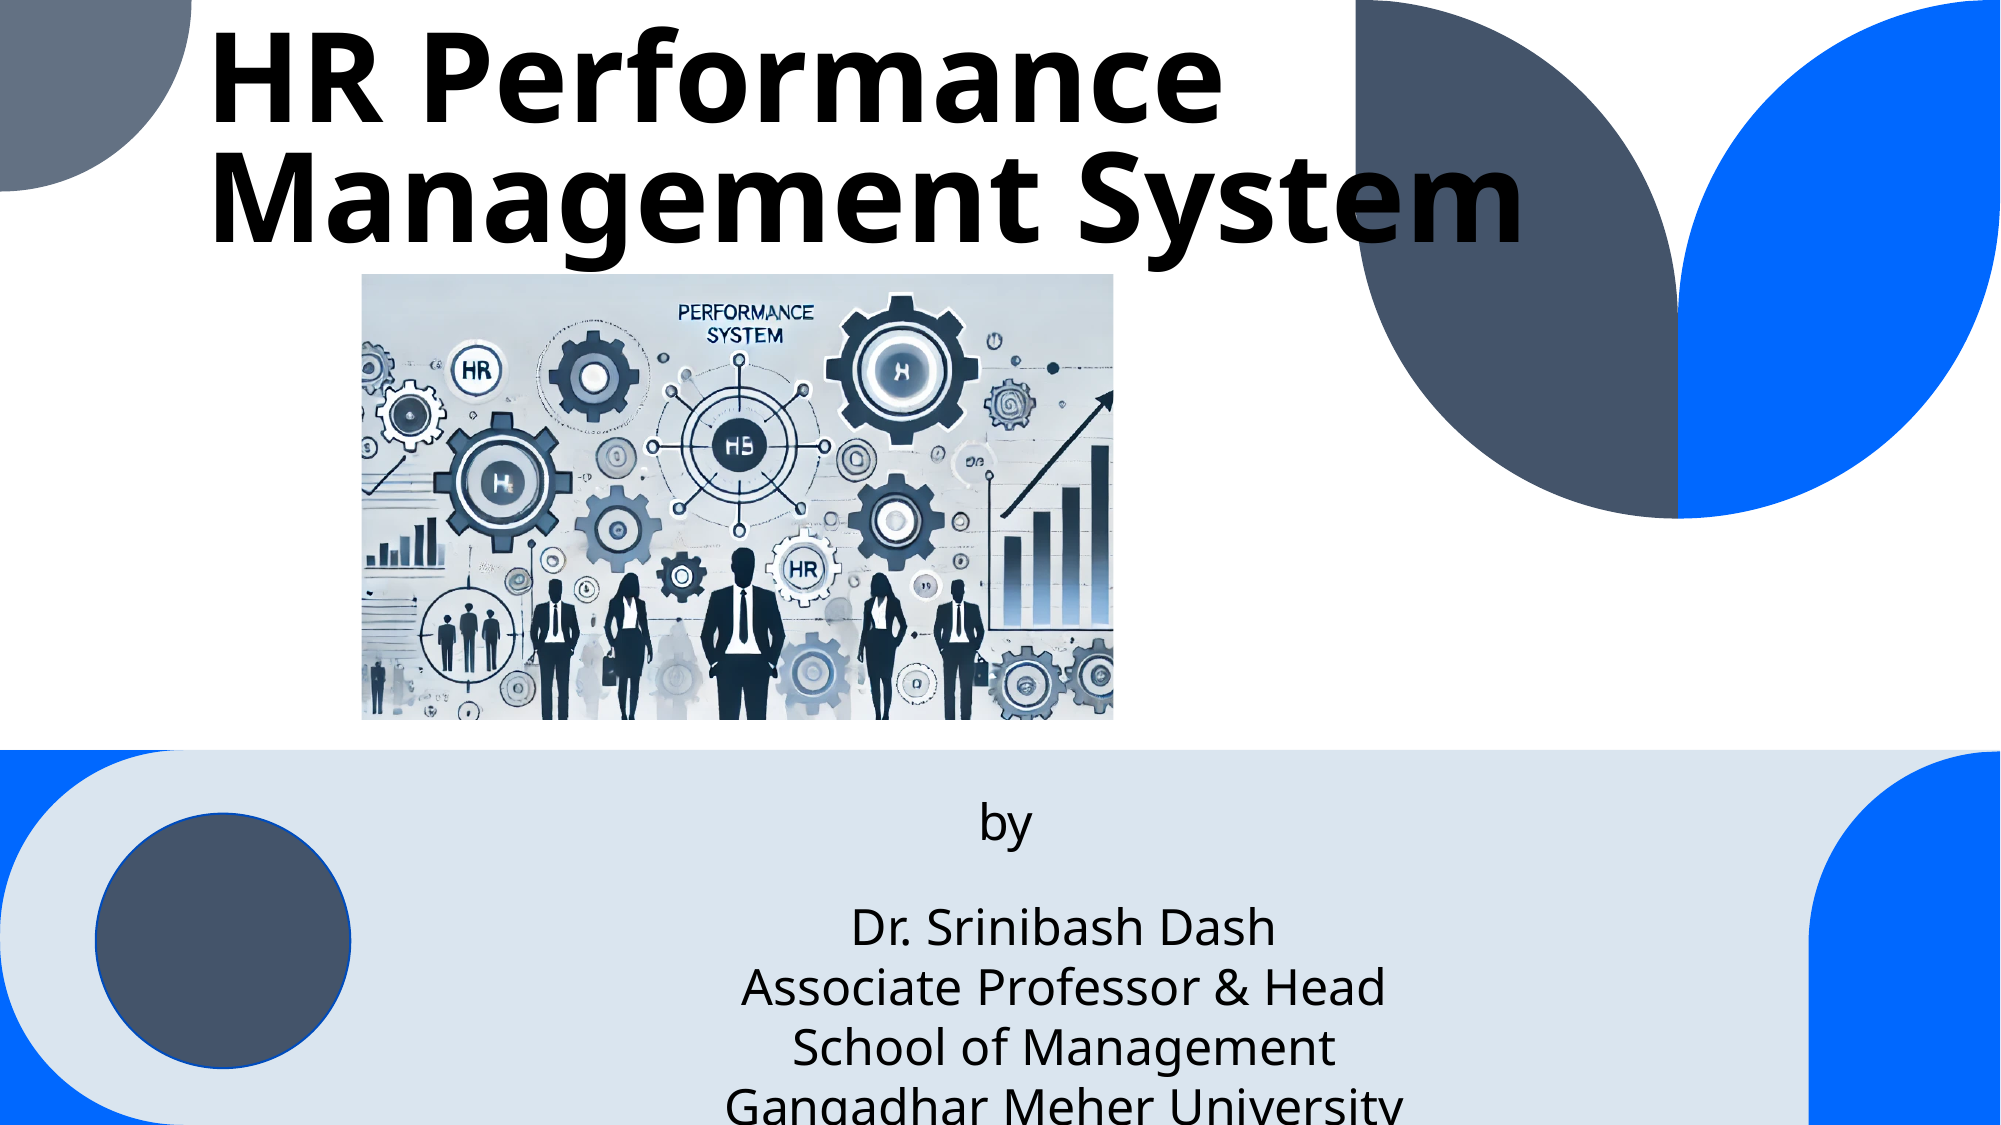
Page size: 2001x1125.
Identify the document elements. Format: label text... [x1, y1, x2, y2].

text_box by Dr. Srinibash Dash Associate Professor & Head School of Management Gangadhar Meher University [677, 782, 1452, 1125]
title HR Performance Management System [190, 0, 1810, 275]
picture [361, 274, 1114, 720]
